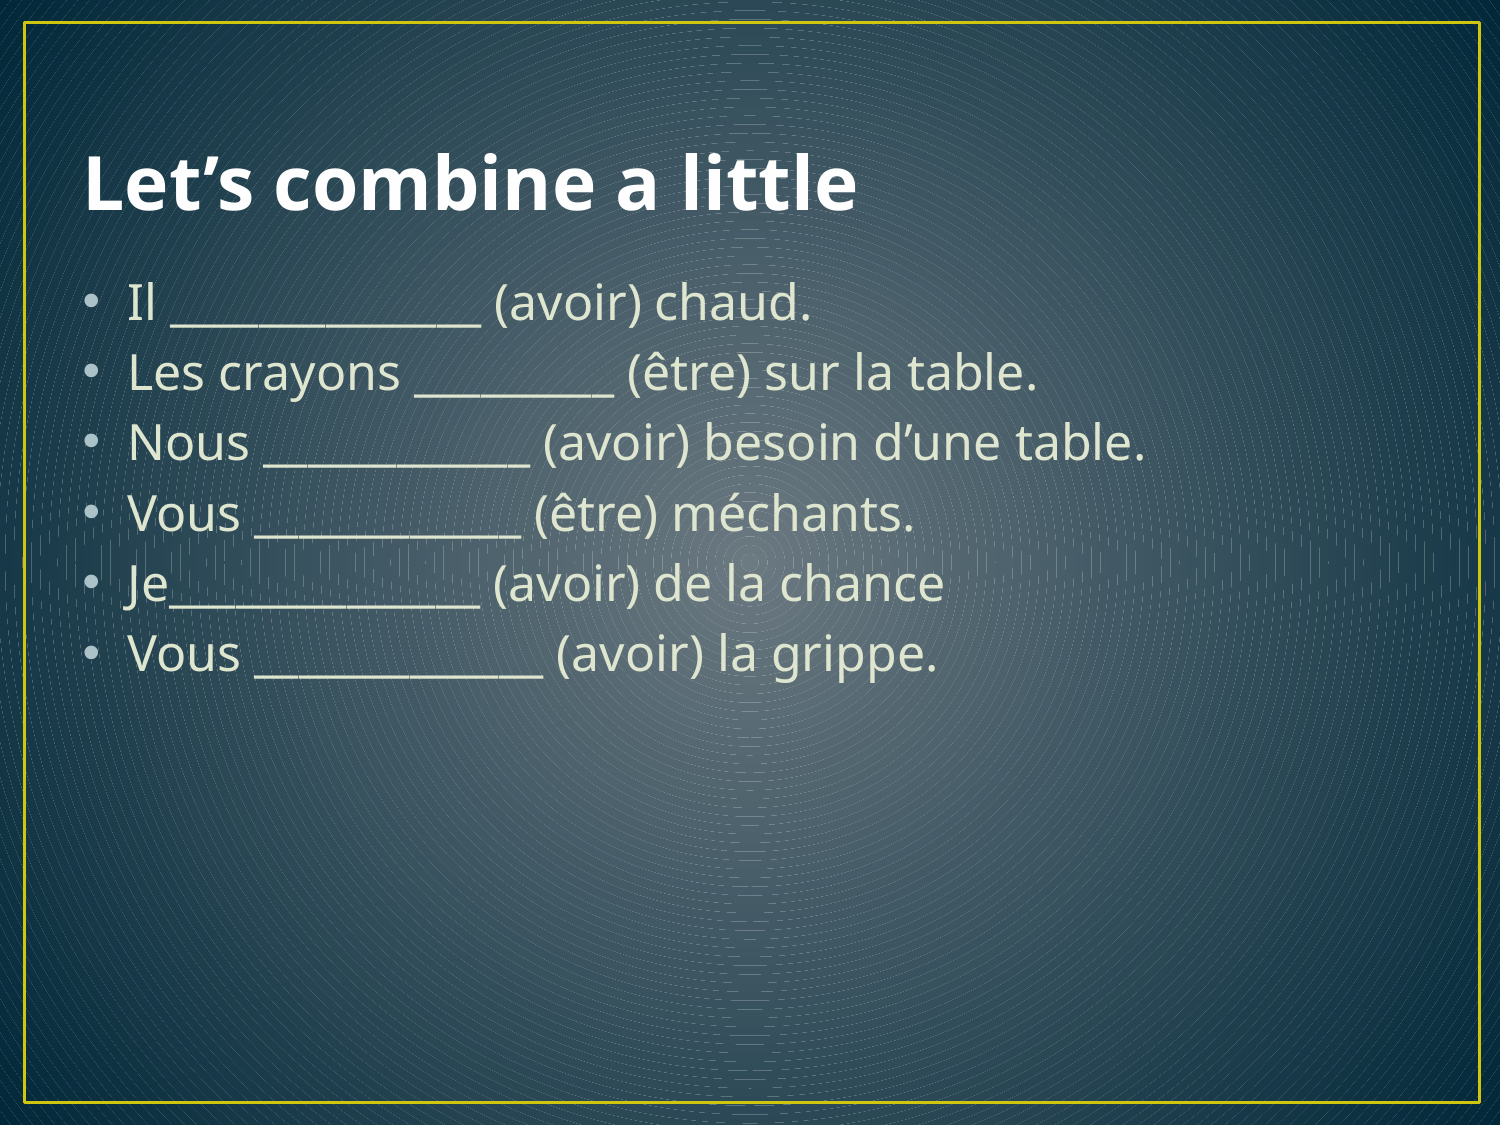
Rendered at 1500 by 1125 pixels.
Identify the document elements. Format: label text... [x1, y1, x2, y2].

list Il ______________ (avoir) chaud. Les crayons _________ (être) sur la table. Nous ____________ (avoir) besoin d’une table. Vous ____________ (être) méchants. Je______________ (avoir) de la chance Vous _____________ (avoir) la grippe. [74, 261, 1426, 1006]
title Let’s combine a little [74, 44, 1426, 234]
